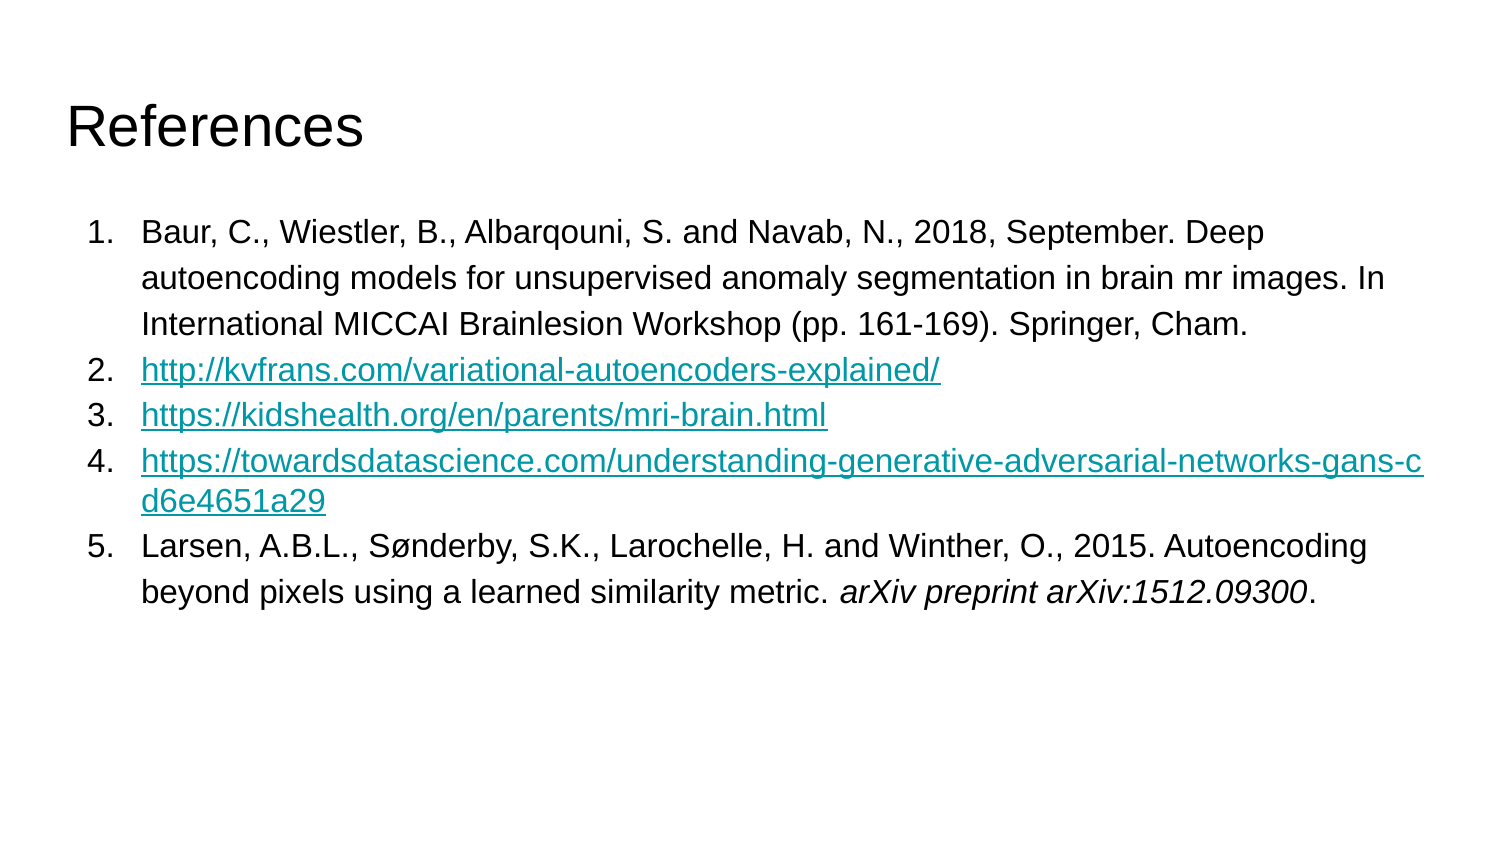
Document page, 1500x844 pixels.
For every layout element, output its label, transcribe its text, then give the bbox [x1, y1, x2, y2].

list Baur, C., Wiestler, B., Albarqouni, S. and Navab, N., 2018, September. Deep autoencoding models for unsupervised anomaly segmentation in brain mr images. In International MICCAI Brainlesion Workshop (pp. 161-169). Springer, Cham. http://kvfrans.com/variational-autoencoders-explained/ https://kidshealth.org/en/parents/mri-brain.html https://towardsdatascience.com/understanding-generative-adversarial-networks-gans-cd6e4651a29 Larsen, A.B.L., Sønderby, S.K., Larochelle, H. and Winther, O., 2015. Autoencoding beyond pixels using a learned similarity metric. arXiv preprint arXiv:1512.09300. [51, 189, 1449, 750]
title References [51, 72, 1449, 167]
